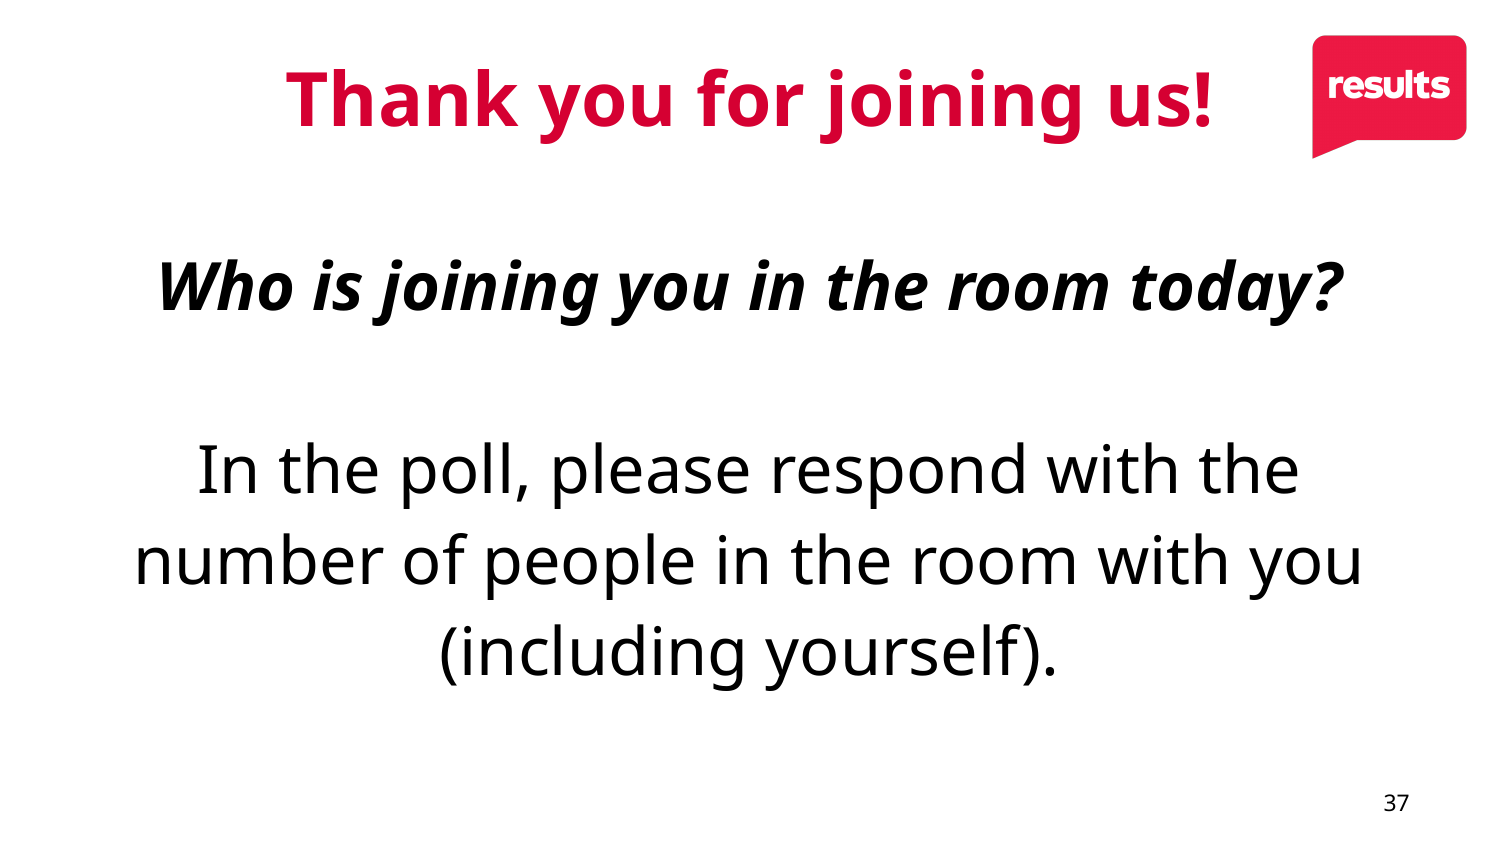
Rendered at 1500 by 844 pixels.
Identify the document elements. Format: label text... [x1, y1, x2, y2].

title Thank you for joining us! [142, 26, 1358, 168]
slide_number 37 [1074, 782, 1425, 827]
picture [1289, 13, 1490, 175]
list Who is joining you in the room today? In the poll, please respond with the number of people in the room with you (including yourself). [75, 225, 1425, 782]
